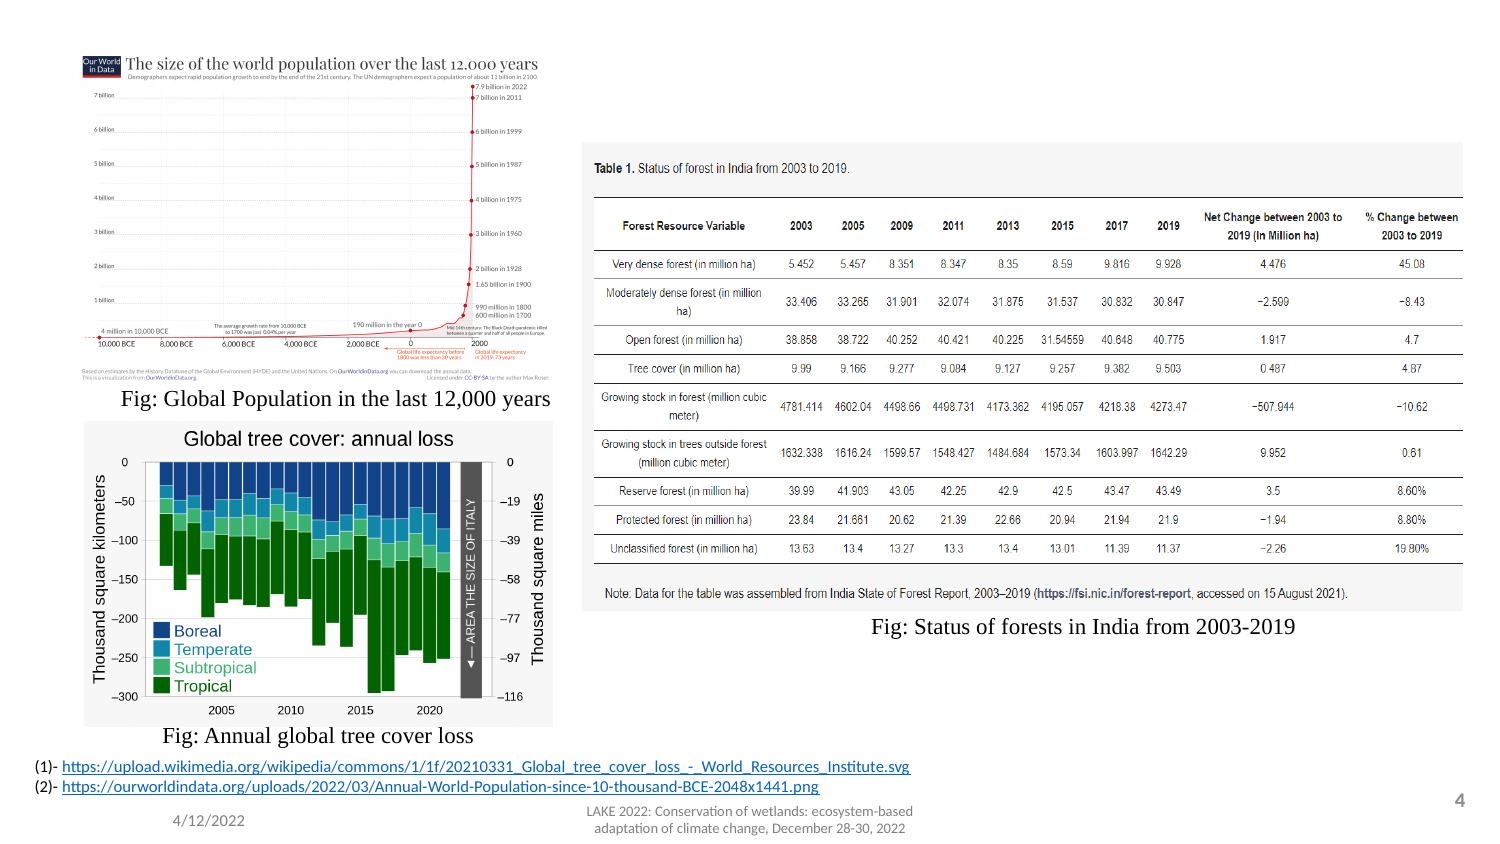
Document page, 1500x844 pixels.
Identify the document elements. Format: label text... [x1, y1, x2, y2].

picture [84, 421, 553, 727]
slide_number 4 [1389, 776, 1481, 822]
text_box LAKE 2022: Conservation of wetlands: ecosystem-based adaptation of climate change, December 28-30, 2022 [540, 794, 959, 844]
picture [79, 53, 553, 387]
text_box 4/12/2022 [0, 801, 418, 837]
text_box Fig: Status of forests in India from 2003-2019 [856, 611, 1312, 674]
text_box (1)- https://upload.wikimedia.org/wikipedia/commons/1/1f/20210331_Global_tree_cover_loss_-_World_Resources_Institute.svg (2)- https://ourworldindata.org/uploads/2022/03/Annual-World-Population-since-10-thousand-BCE-2048x1441.png [19, 728, 1389, 824]
picture [582, 142, 1463, 611]
